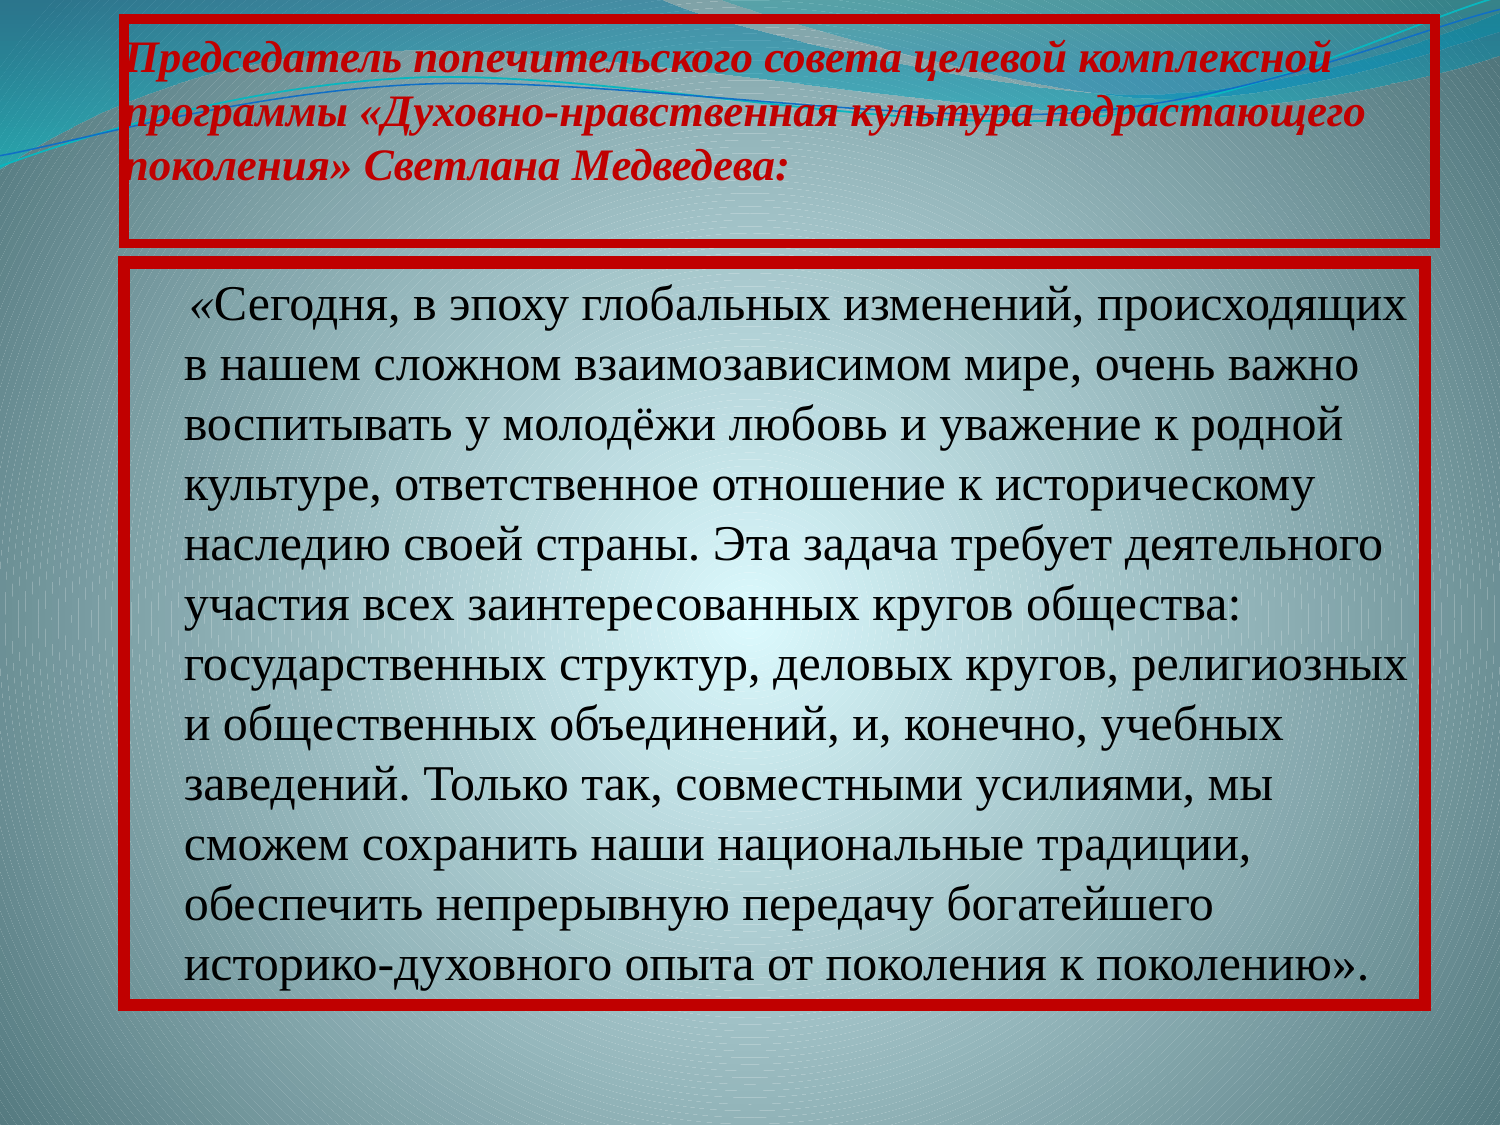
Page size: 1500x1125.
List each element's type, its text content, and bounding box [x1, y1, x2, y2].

list «Сегодня, в эпоху глобальных изменений, происходящих в нашем сложном взаимозависимом мире, очень важно воспитывать у молодёжи любовь и уважение к родной культуре, ответственное отношение к историческому наследию своей страны. Эта задача требует деятельного участия всех заинтересованных кругов общества: государственных структур, деловых кругов, религиозных и общественных объединений, и, конечно, учебных заведений. Только так, совместными усилиями, мы сможем сохранить наши национальные традиции, обеспечить непрерывную передачу богатейшего историко-духовного опыта от поколения к поколению». [123, 262, 1426, 1006]
title Председатель попечительского совета целевой комплексной программы «Духовно-нравственная культура подрастающего поколения» Светлана Медведева: [123, 18, 1436, 244]
